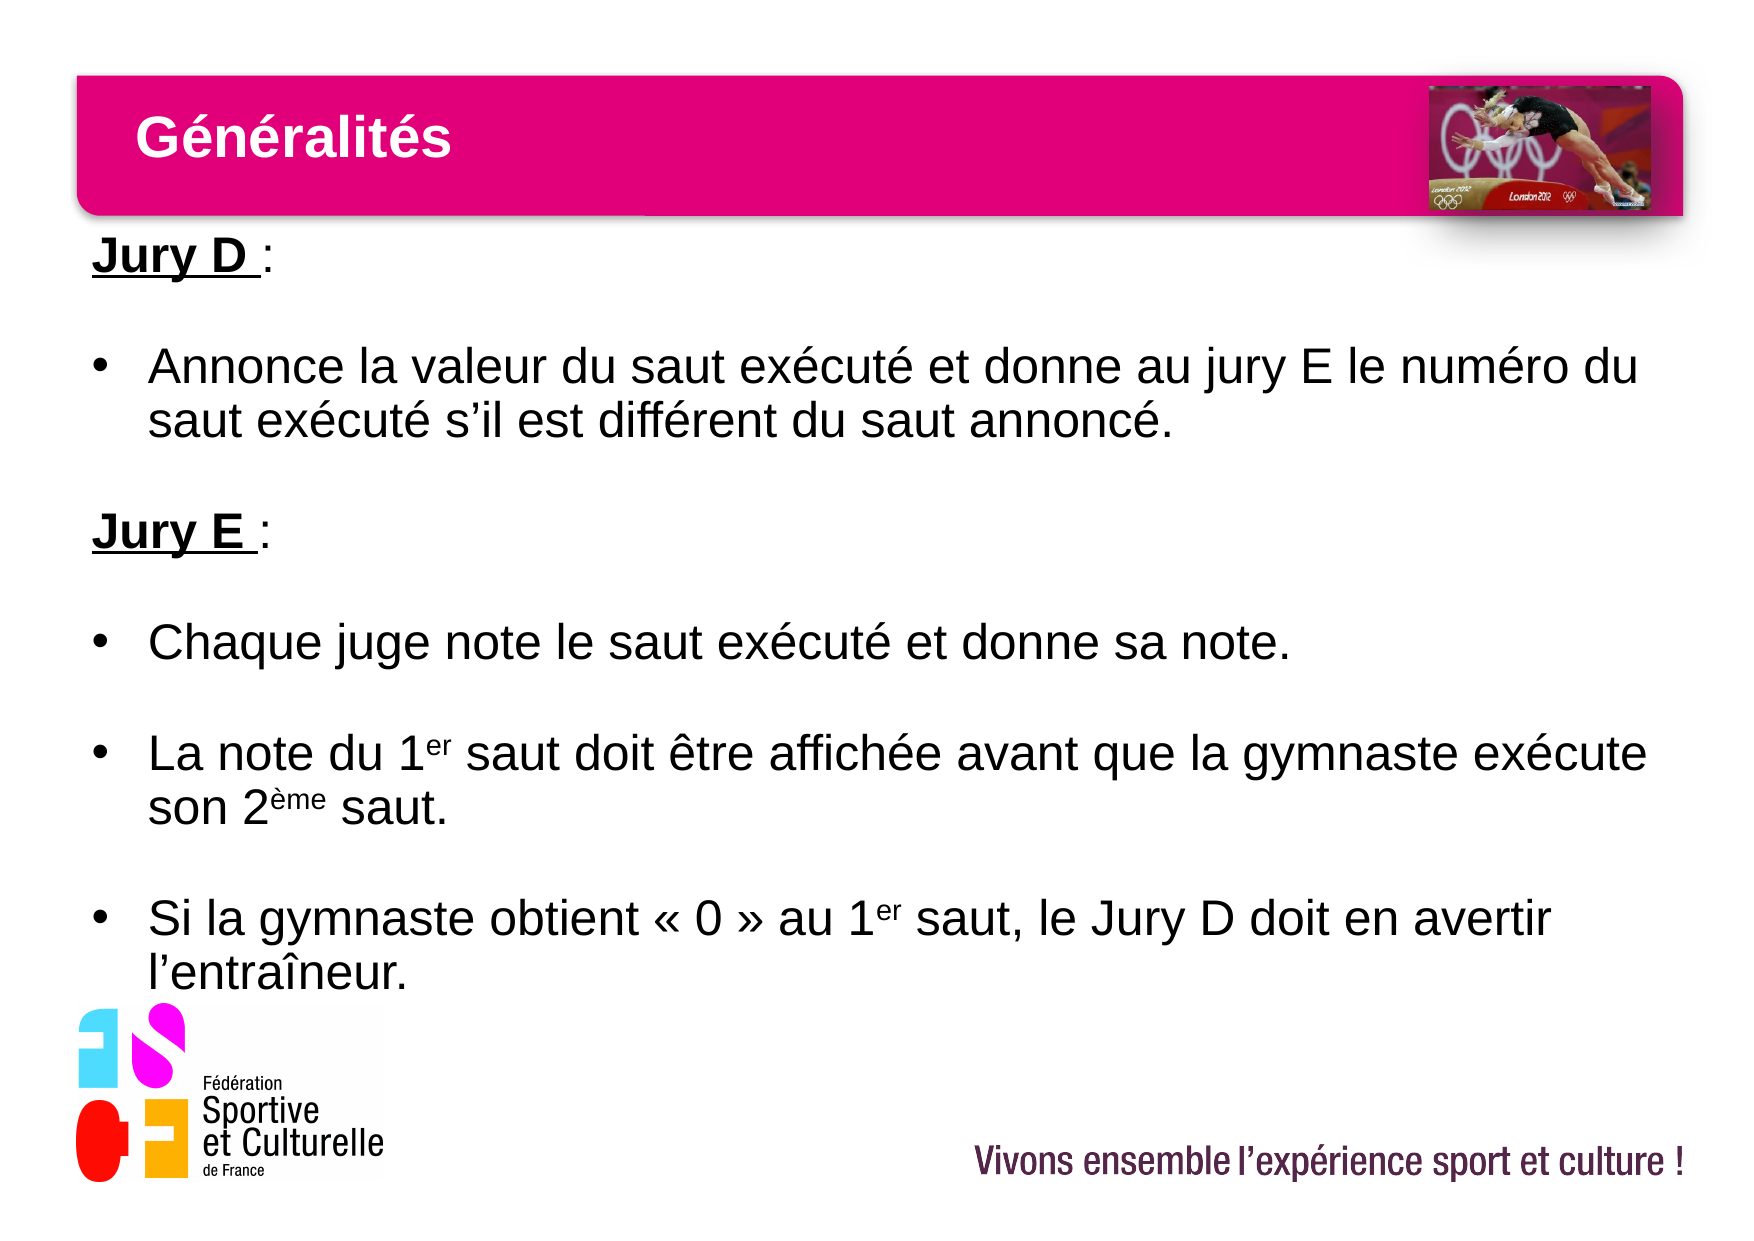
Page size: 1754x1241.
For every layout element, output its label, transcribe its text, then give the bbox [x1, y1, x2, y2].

picture [76, 1116, 383, 1182]
picture [1429, 85, 1651, 210]
title Généralités [76, 75, 1443, 216]
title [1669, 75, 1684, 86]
text_box [48, 255, 1706, 1116]
picture [974, 1144, 1682, 1182]
text_box Jury D : Annonce la valeur du saut exécuté et donne au jury E le numéro du saut exécuté s’il est différent du saut annoncé. Jury E : Chaque juge note le saut exécuté et donne sa note. La note du 1er saut doit être affichée avant que la gymnaste exécute son 2ème saut. Si la gymnaste obtient « 0 » au 1er saut, le Jury D doit en avertir l’entraîneur. [76, 222, 1684, 1008]
